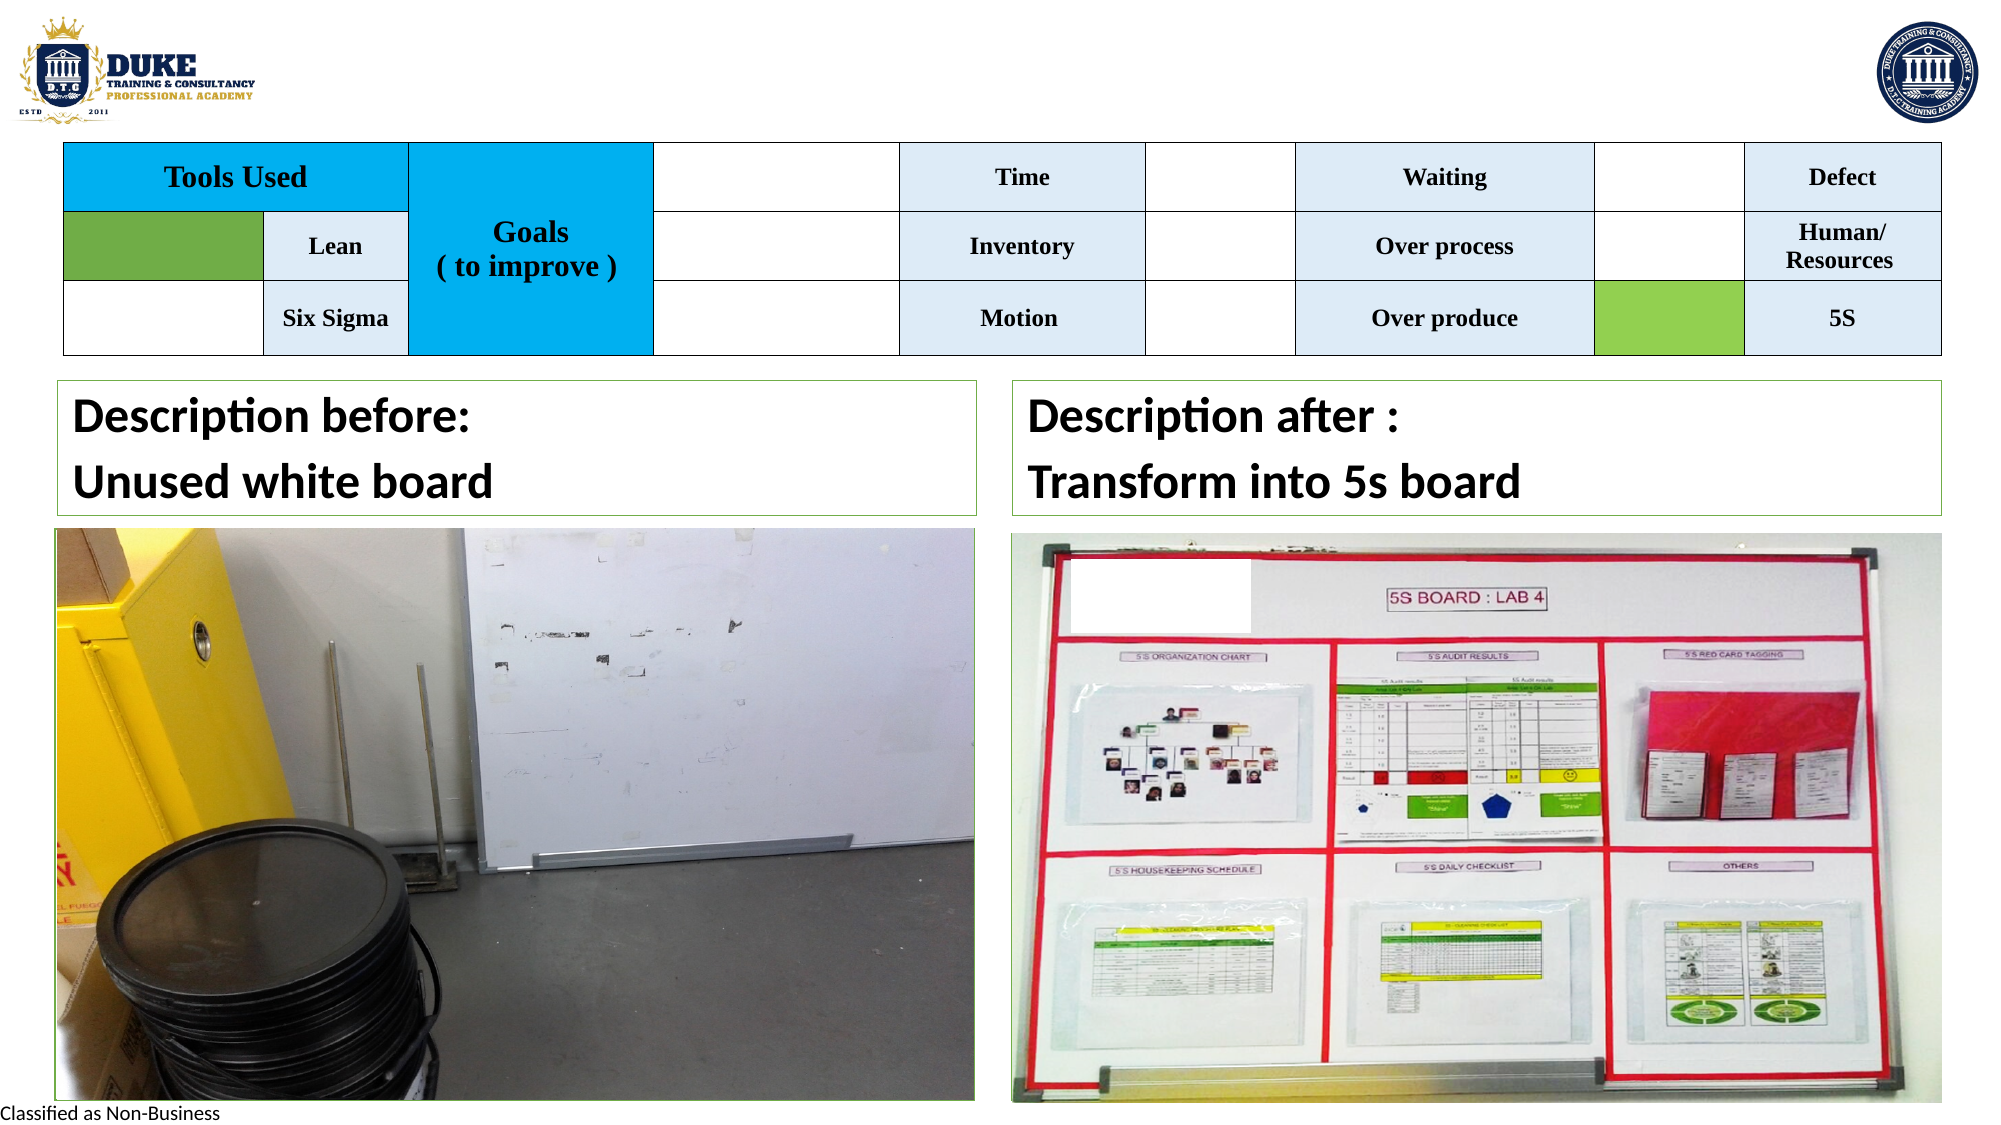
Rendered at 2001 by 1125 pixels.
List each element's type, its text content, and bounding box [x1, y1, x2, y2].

table_header Defect [1745, 143, 1941, 211]
table_cell Human/ Resources [1745, 212, 1941, 280]
table_cell Lean [264, 212, 408, 280]
table_cell [1146, 281, 1295, 355]
table_cell Six Sigma [264, 281, 408, 355]
table_header Tools Used [64, 143, 408, 211]
table_cell [654, 281, 899, 355]
picture [1874, 19, 1981, 126]
table_cell [64, 212, 263, 280]
table_header [1146, 143, 1295, 211]
table_header Waiting [1296, 143, 1594, 211]
table_header Goals ( to improve ) [409, 143, 653, 355]
table_cell [1595, 212, 1744, 280]
table_header [654, 143, 899, 211]
table_header Time [900, 143, 1145, 211]
text_box Paste picture here [54, 528, 975, 1101]
picture [57, 528, 974, 1100]
list Description before: Unused white board [57, 380, 977, 516]
table_cell Over produce [1296, 281, 1594, 355]
table_cell 5S [1745, 281, 1941, 355]
table_cell Over process [1296, 212, 1594, 280]
table_cell [1595, 281, 1744, 355]
table_cell [654, 212, 899, 280]
picture [0, 0, 268, 209]
table_cell Motion [900, 281, 1145, 355]
table_header [1595, 143, 1744, 211]
table_cell [1146, 212, 1295, 280]
list Description after : Transform into 5s board [1012, 380, 1942, 516]
table_cell [64, 281, 263, 355]
table_cell Inventory [900, 212, 1145, 280]
picture [1012, 533, 1942, 1104]
